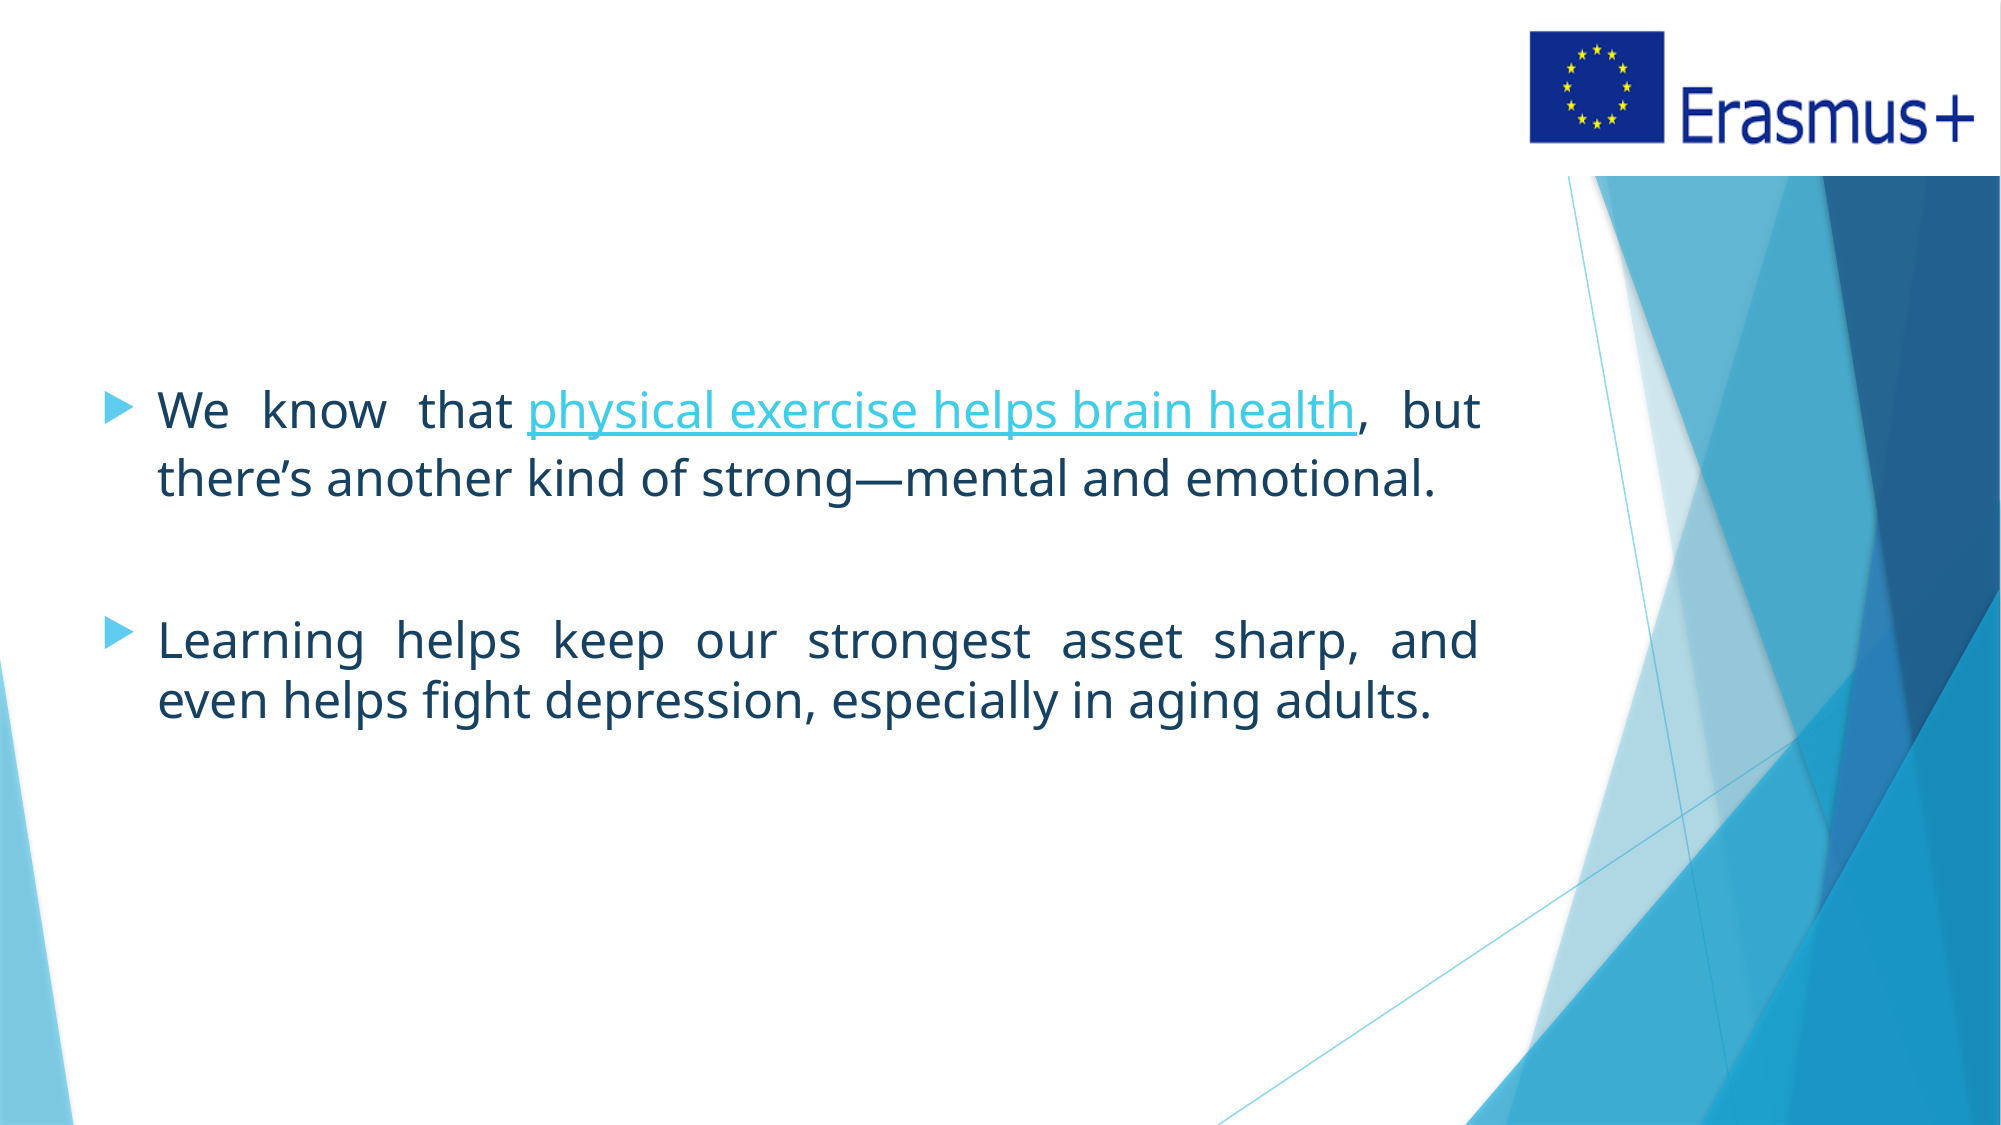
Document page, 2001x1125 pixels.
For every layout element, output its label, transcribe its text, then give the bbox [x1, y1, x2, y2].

list We know that physical exercise helps brain health, but there’s another kind of strong—mental and emotional. Learning helps keep our strongest asset sharp, and even helps fight depression, especially in aging adults. [86, 47, 1497, 1089]
picture [1503, 0, 2000, 176]
